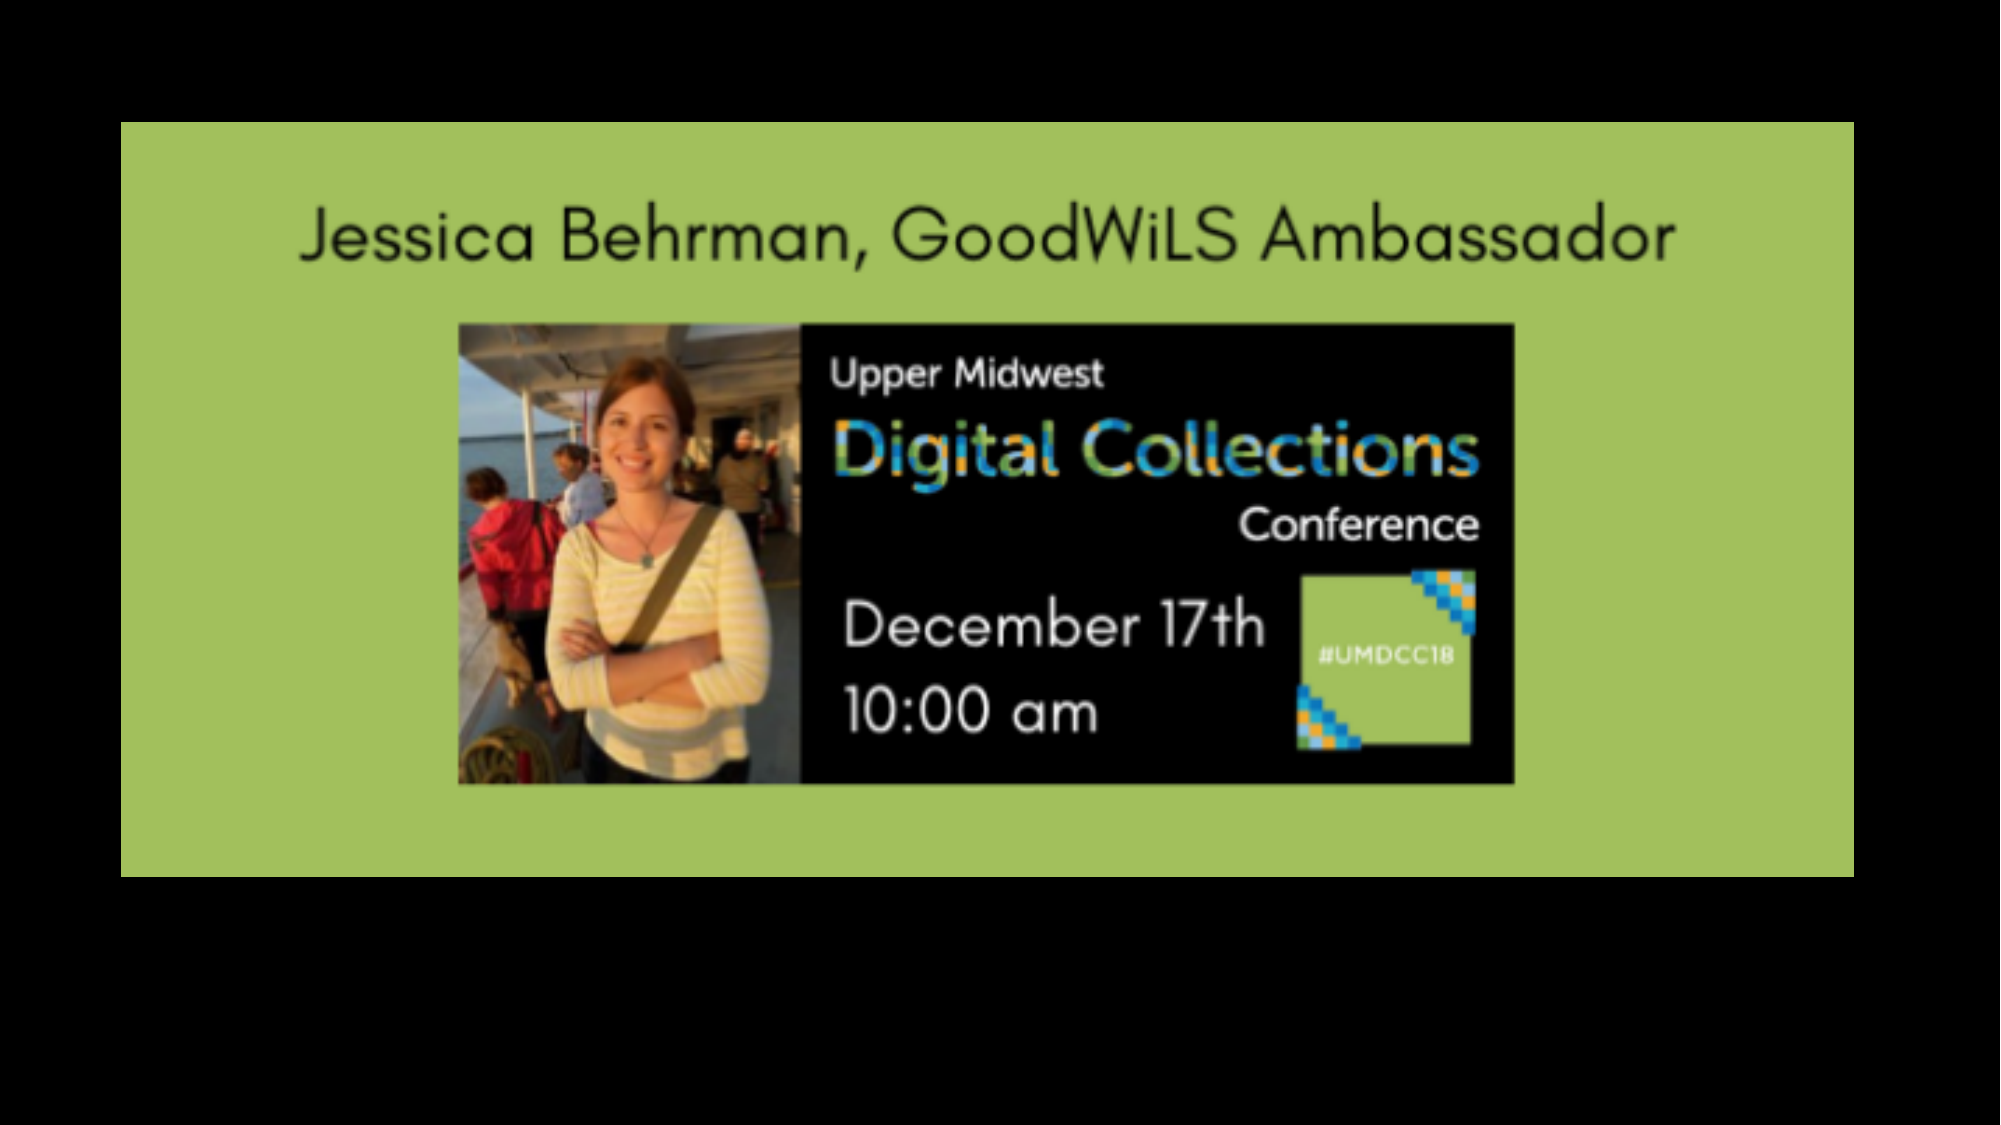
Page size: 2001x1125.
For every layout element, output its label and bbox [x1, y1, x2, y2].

picture [121, 122, 1854, 877]
